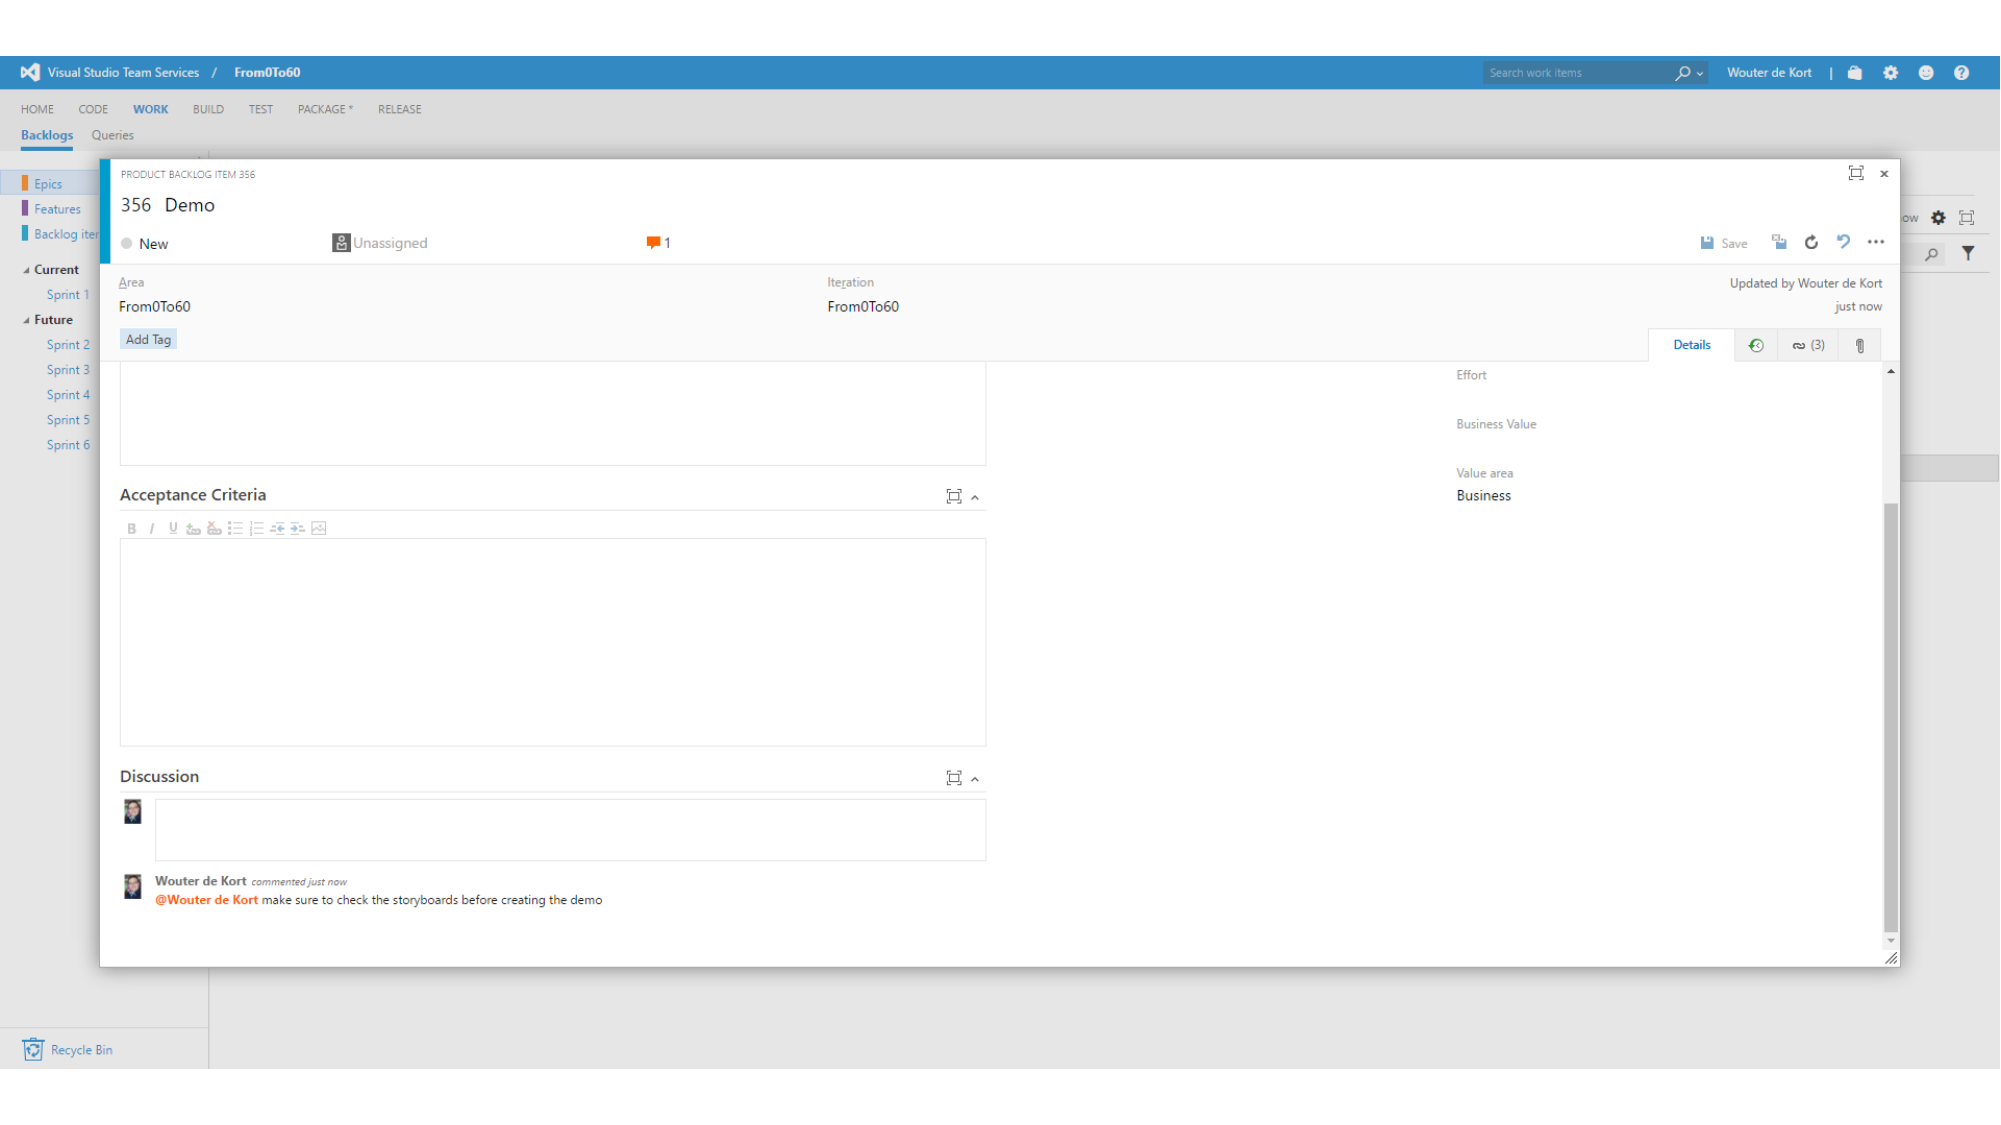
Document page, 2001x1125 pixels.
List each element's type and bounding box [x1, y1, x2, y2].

picture [0, 56, 2000, 1069]
